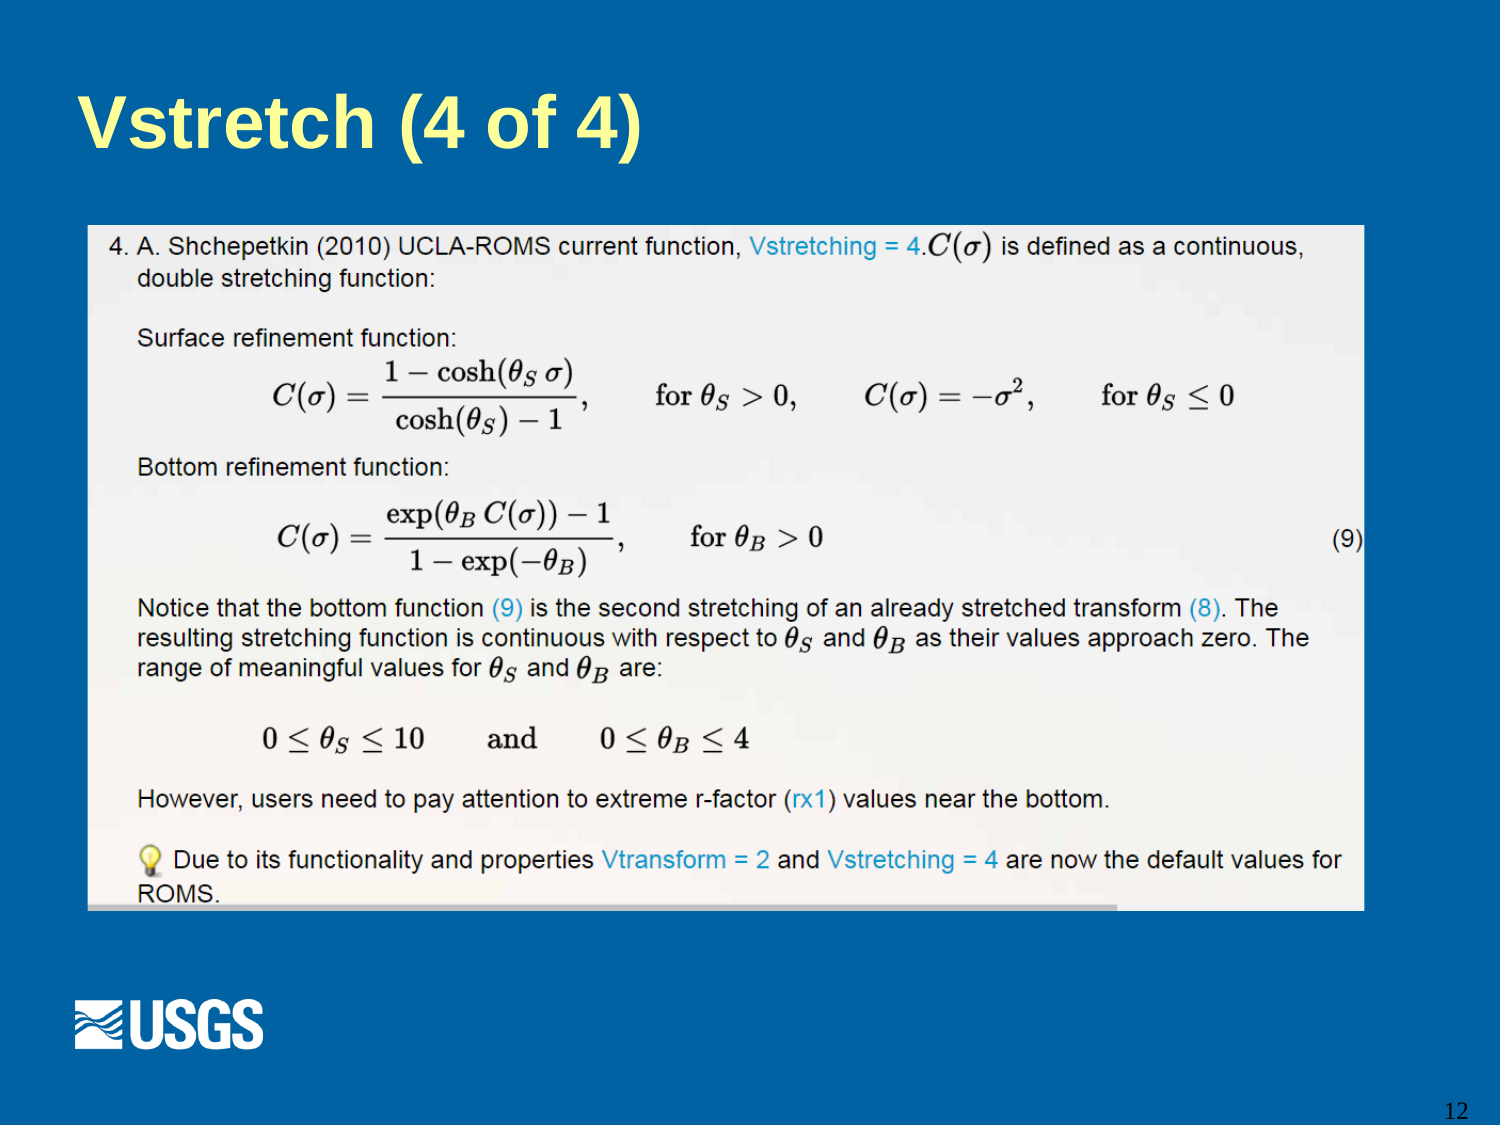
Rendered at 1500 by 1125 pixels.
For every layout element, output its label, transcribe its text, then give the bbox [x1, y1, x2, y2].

title Vstretch (4 of 4) [62, 24, 1425, 213]
picture [87, 224, 1365, 911]
